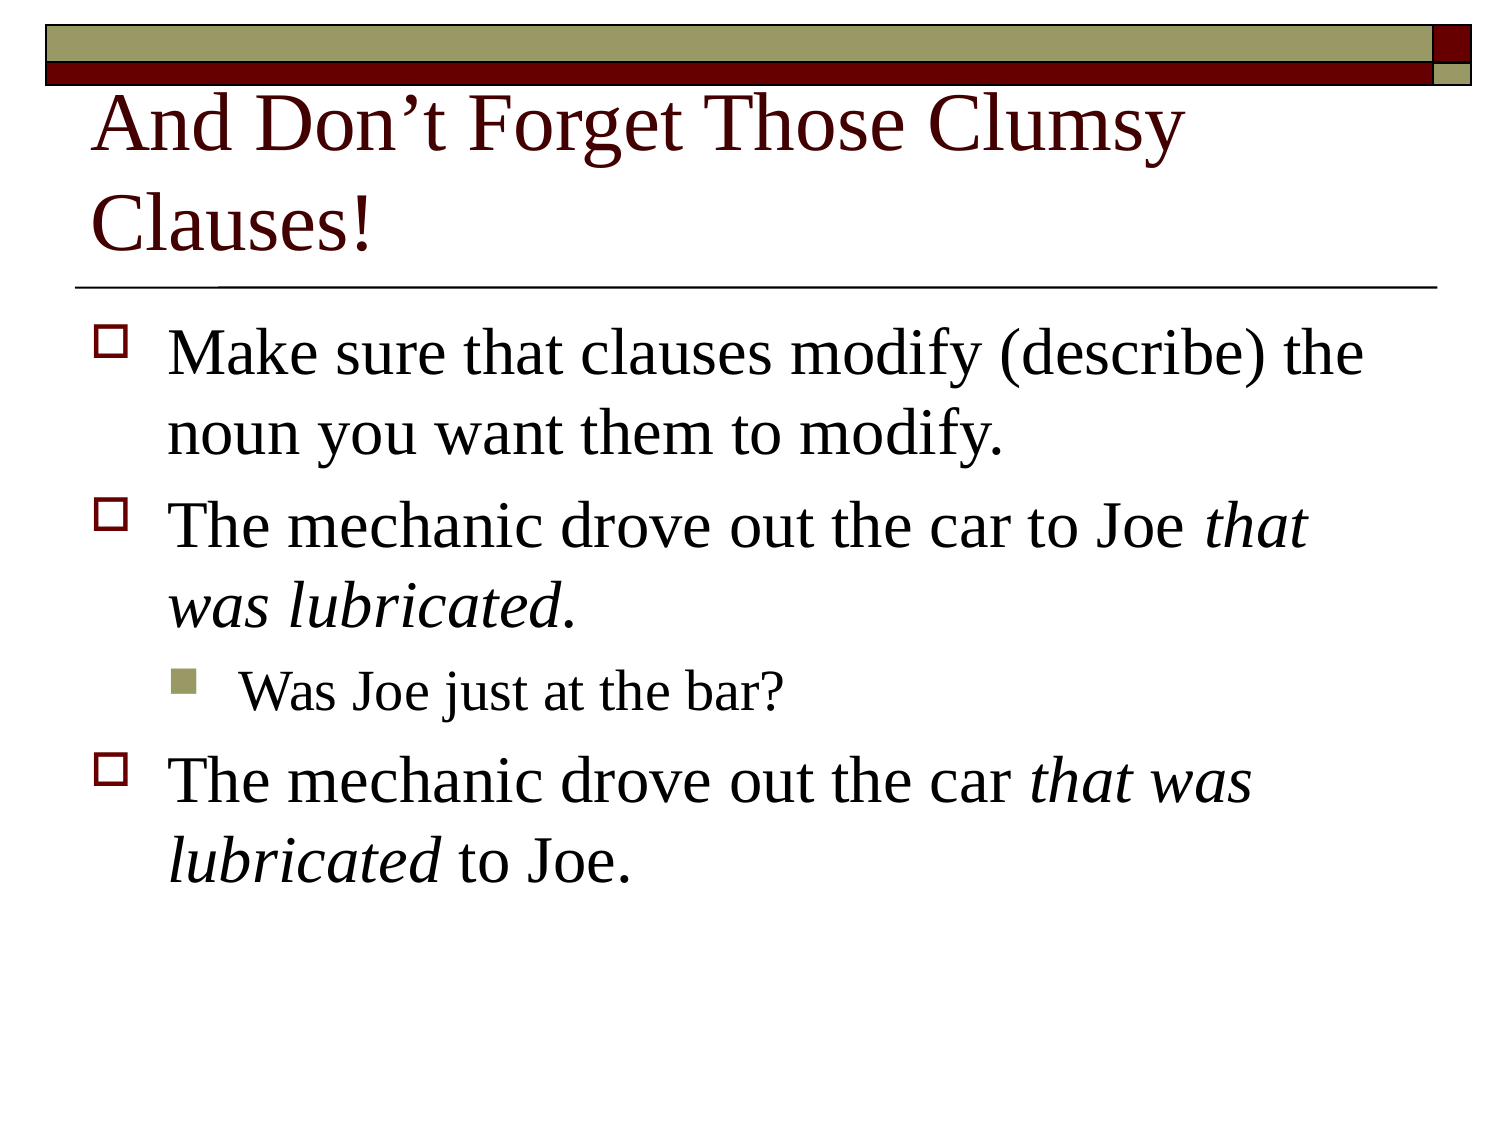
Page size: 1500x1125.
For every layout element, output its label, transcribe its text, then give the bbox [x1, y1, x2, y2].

title And Don’t Forget Those Clumsy Clauses! [74, 87, 1426, 276]
list Make sure that clauses modify (describe) the noun you want them to modify. The mechanic drove out the car to Joe that was lubricated. Was Joe just at the bar? The mechanic drove out the car that was lubricated to Joe. [74, 299, 1426, 1006]
